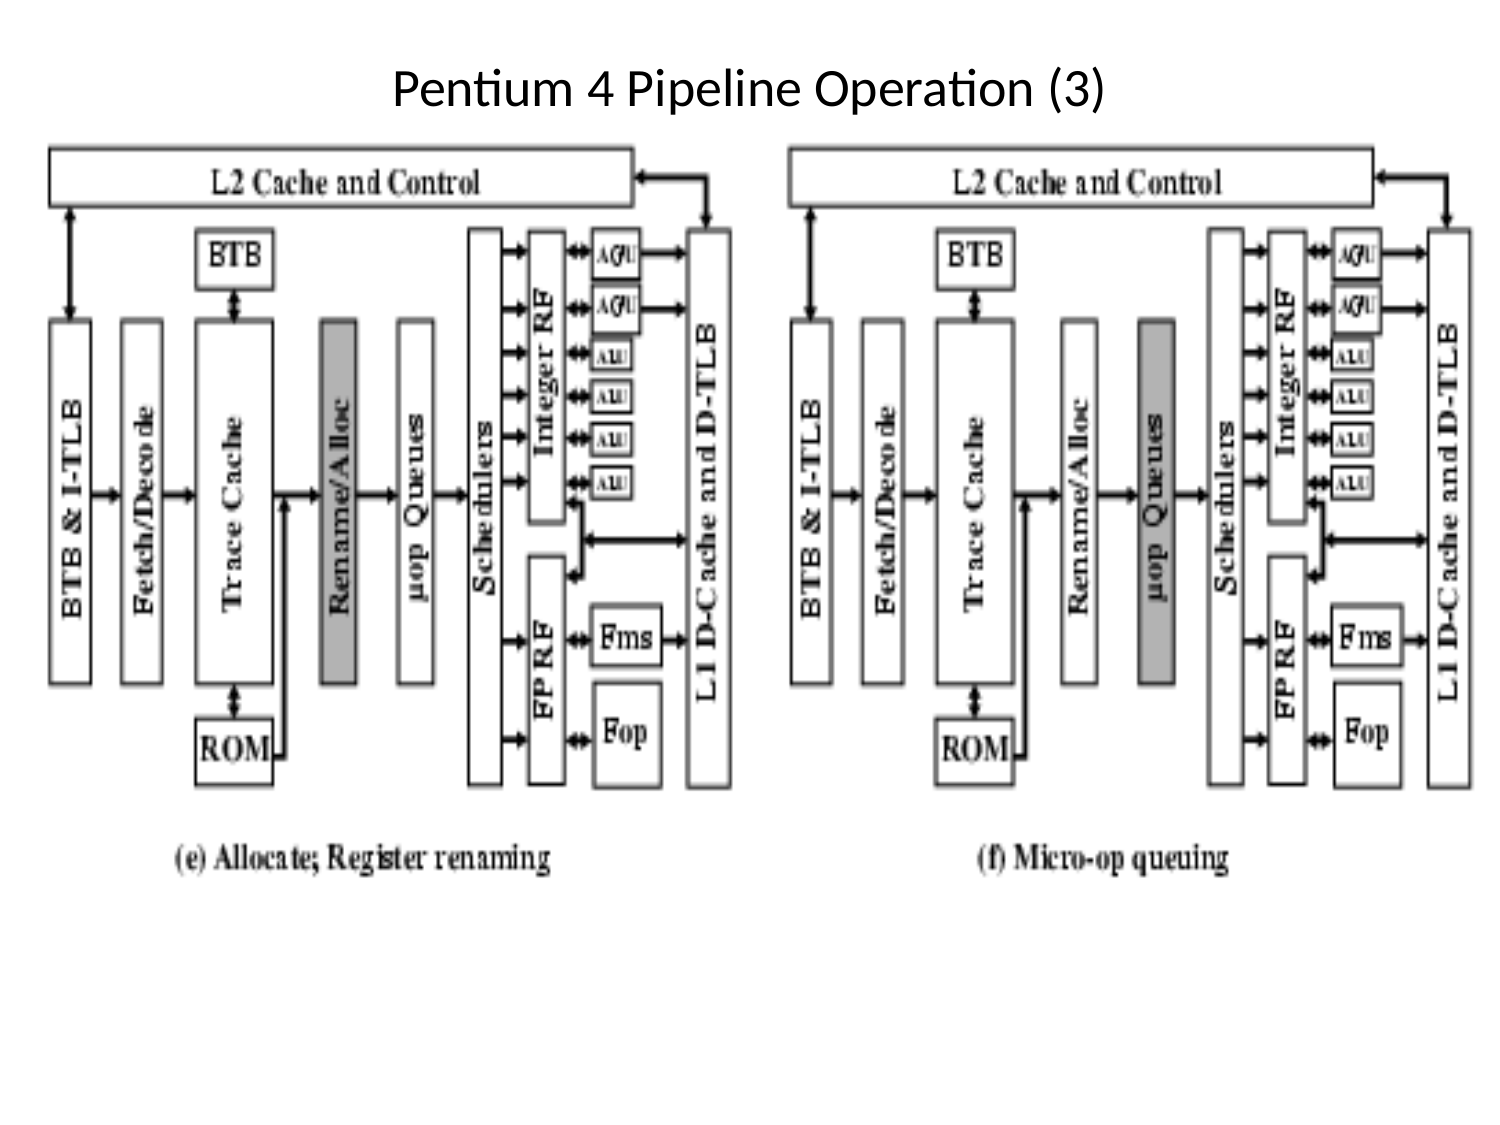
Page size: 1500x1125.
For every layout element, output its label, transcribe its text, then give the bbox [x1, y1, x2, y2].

title Pentium 4 Pipeline Operation (3) [75, 45, 1425, 123]
picture [15, 124, 1493, 905]
